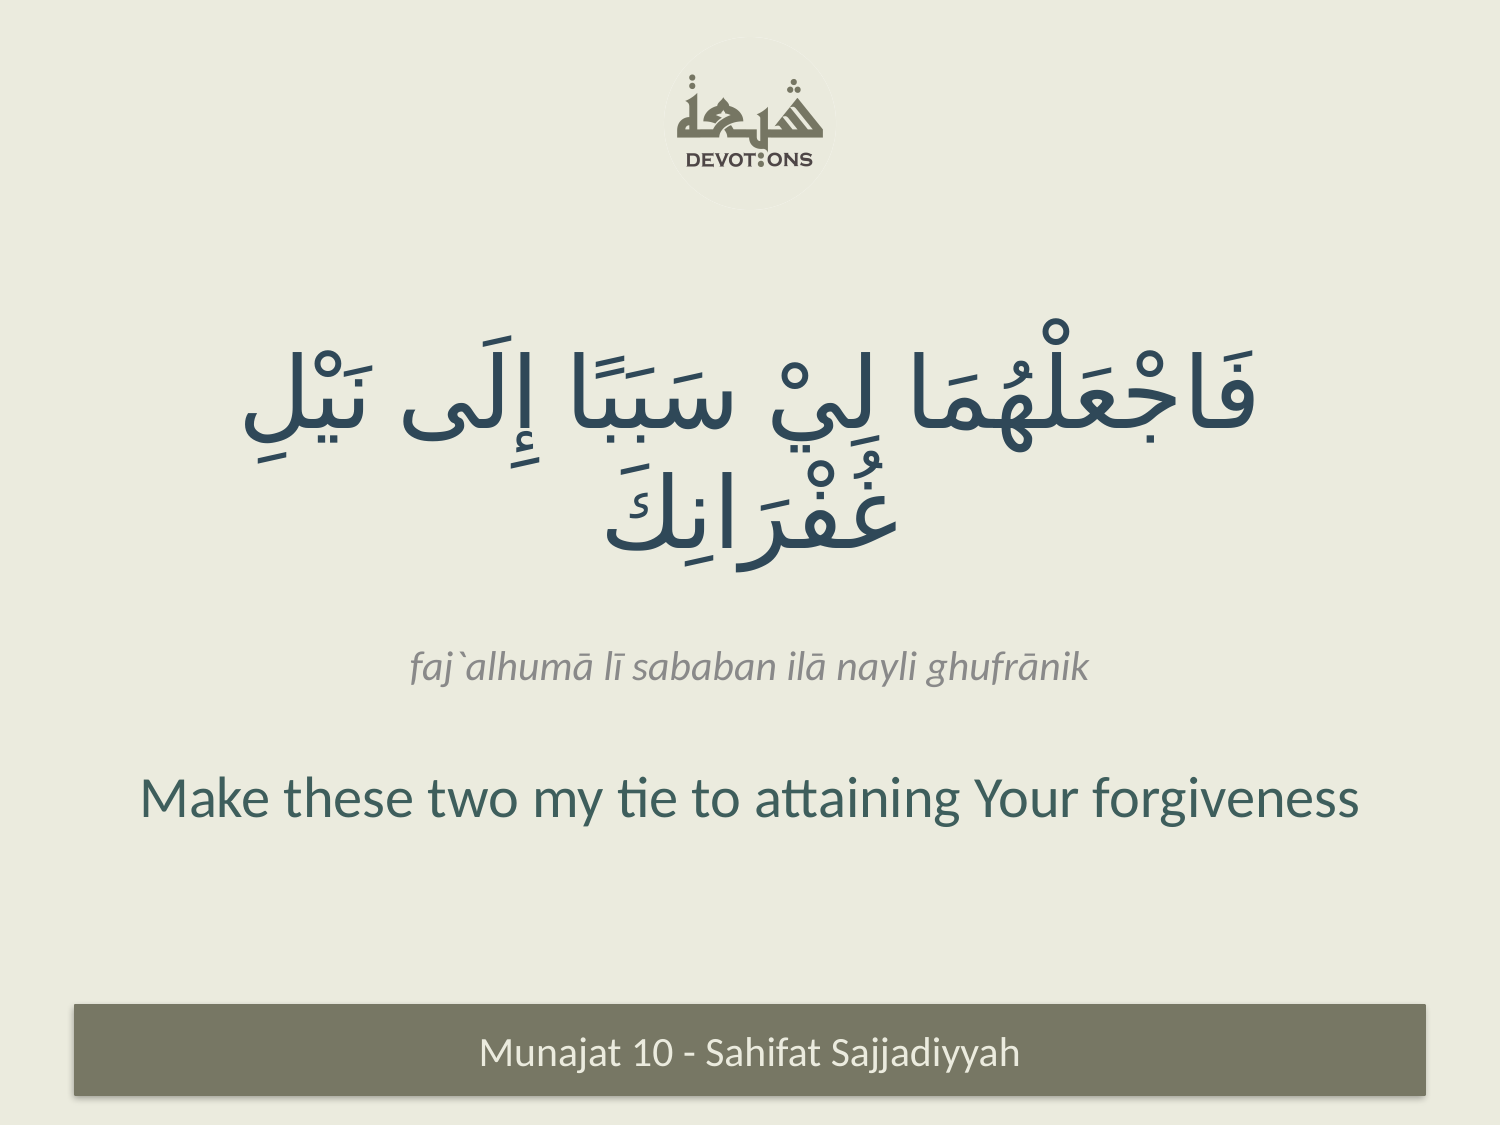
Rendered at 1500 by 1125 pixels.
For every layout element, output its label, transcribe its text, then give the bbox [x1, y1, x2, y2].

text_box فَاجْعَلْهُمَا لِيْ سَبَبًا إِلَى نَيْلِ غُفْرَانِكَ faj`alhumā lī sababan ilā nayli ghufrānik Make these two my tie to attaining Your forgiveness [74, 321, 1425, 836]
picture [656, 29, 844, 218]
text_box [74, 1004, 1426, 1096]
text_box Munajat 10 - Sahifat Sajjadiyyah [463, 1017, 1037, 1083]
